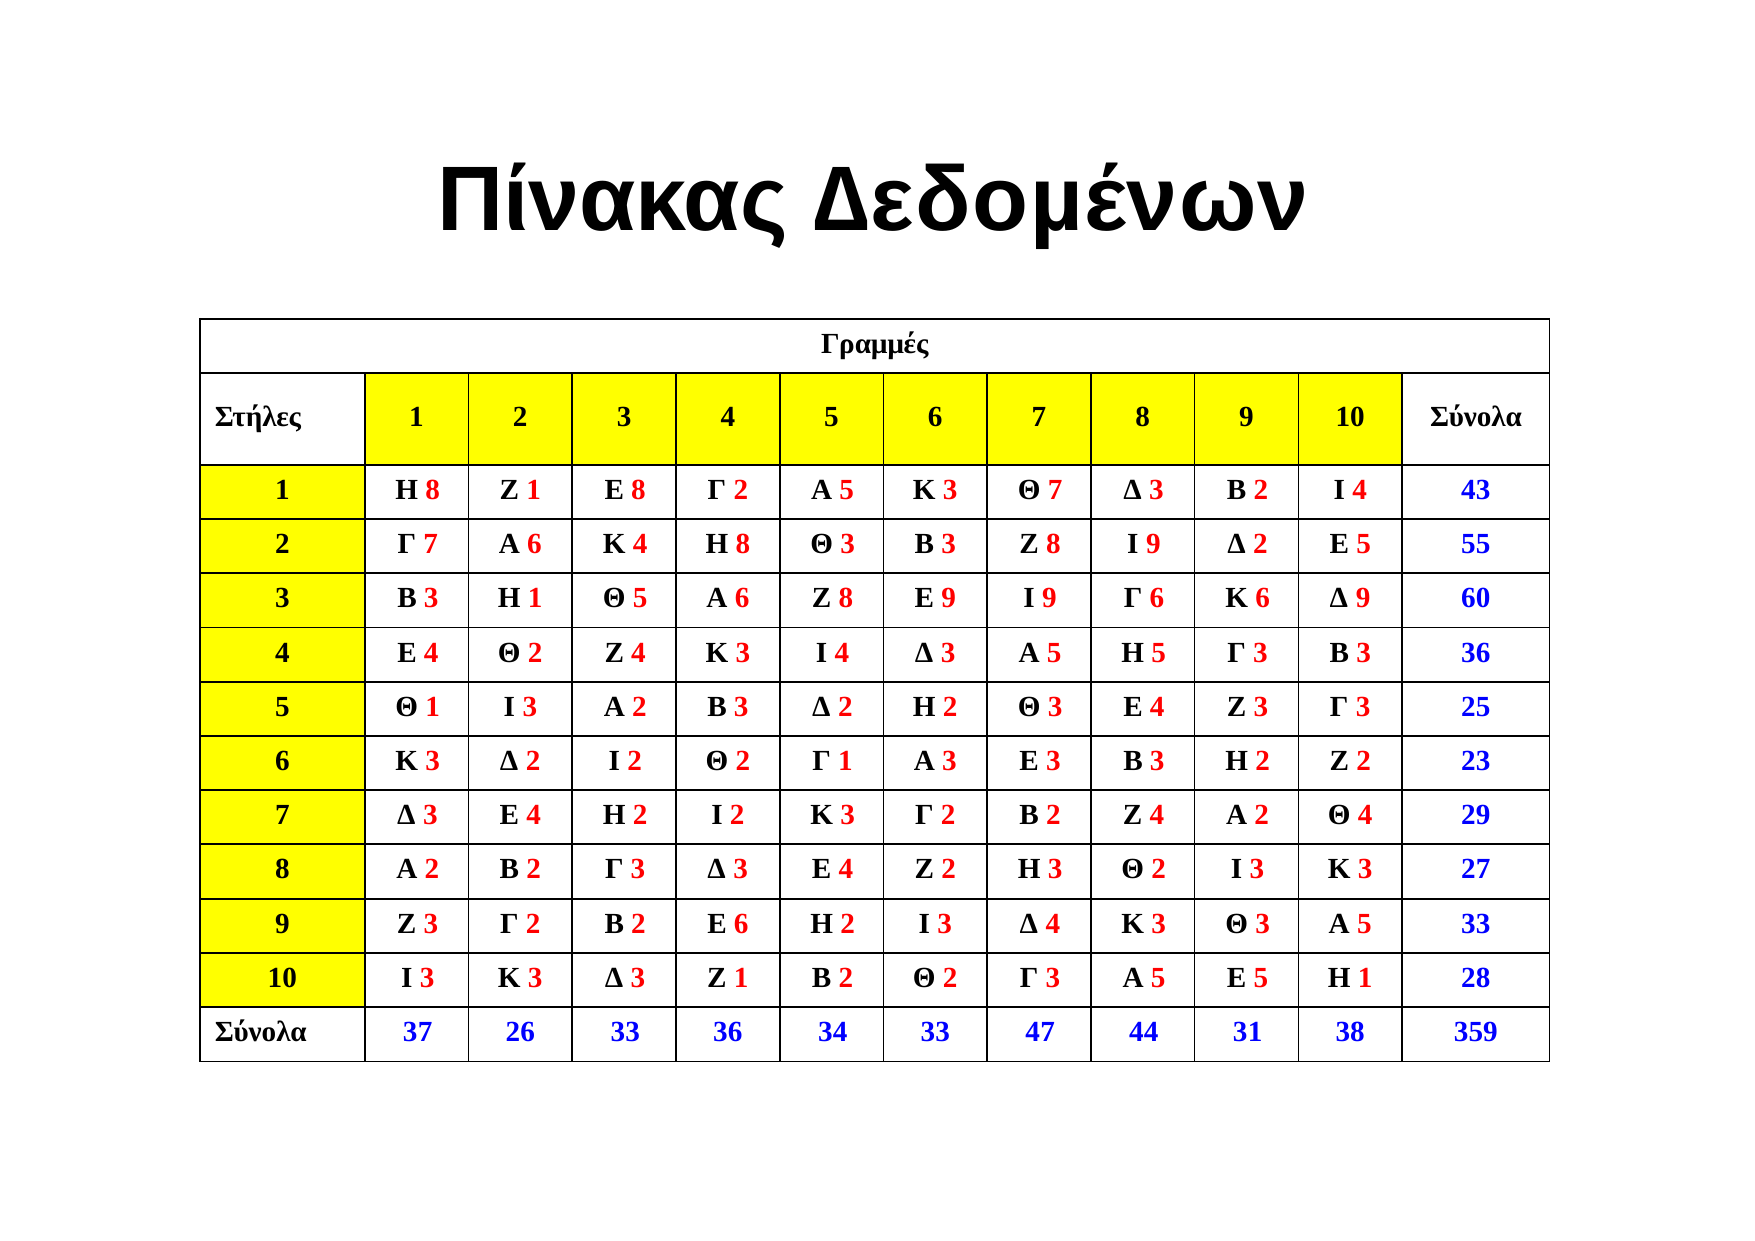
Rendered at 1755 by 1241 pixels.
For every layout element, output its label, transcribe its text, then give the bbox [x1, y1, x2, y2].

table_cell Ε 3 [988, 737, 1090, 789]
table_cell 44 [1092, 1008, 1194, 1061]
table_cell Ζ 2 [1299, 737, 1401, 789]
table_cell Η 8 [677, 520, 779, 572]
table_cell Ζ 3 [1195, 683, 1298, 735]
table_cell 1 [201, 466, 364, 518]
table_cell Ζ 4 [1092, 791, 1194, 843]
table_cell 28 [1403, 954, 1549, 1006]
table_cell Α 5 [988, 628, 1090, 681]
table_cell Θ 3 [988, 683, 1090, 735]
table_cell Η 3 [988, 845, 1090, 898]
table_cell 29 [1403, 791, 1549, 843]
table_cell Η 5 [1092, 628, 1194, 681]
table_cell 60 [1403, 574, 1549, 627]
table_cell Ι 3 [469, 683, 571, 735]
table_cell 10 [201, 954, 364, 1006]
table_cell Ζ 8 [988, 520, 1090, 572]
title Πίνακας ∆εδοµένων [435, 136, 1317, 318]
table_cell 23 [1403, 737, 1549, 789]
table_cell Β 3 [1092, 737, 1194, 789]
table_cell 3 [201, 574, 364, 627]
table_cell Β 2 [573, 900, 675, 952]
table_cell Β 3 [366, 574, 468, 627]
table_cell Γ 2 [469, 900, 571, 952]
table_cell Β 2 [1195, 466, 1298, 518]
table_cell 2 [201, 520, 364, 572]
table_cell 36 [1403, 628, 1549, 681]
table_cell Β 2 [781, 954, 883, 1006]
table_cell Ε 5 [1195, 954, 1298, 1006]
table_cell Α 6 [469, 520, 571, 572]
table_cell ∆ 4 [988, 900, 1090, 952]
table_cell 8 [201, 845, 364, 898]
table_cell Α 6 [677, 574, 779, 627]
table_cell 34 [781, 1008, 883, 1061]
table_cell Θ 2 [884, 954, 986, 1006]
table_cell Ι 9 [1092, 520, 1194, 572]
table_cell Γ 3 [1299, 683, 1401, 735]
table_cell 7 [201, 791, 364, 843]
table_cell Γ 3 [988, 954, 1090, 1006]
table_cell 8 [1092, 374, 1194, 464]
table_cell 55 [1403, 520, 1549, 572]
table_cell 38 [1299, 1008, 1401, 1061]
table_cell Θ 4 [1299, 791, 1401, 843]
table_cell Ε 4 [781, 845, 883, 898]
table_cell ∆ 2 [469, 737, 571, 789]
table_cell Ζ 1 [469, 466, 571, 518]
table_cell 47 [988, 1008, 1090, 1061]
table_cell Θ 3 [781, 520, 883, 572]
table_cell Η 2 [781, 900, 883, 952]
table_cell ∆ 3 [1092, 466, 1194, 518]
table_cell Ζ 4 [573, 628, 675, 681]
table_cell Κ 3 [1092, 900, 1194, 952]
table_cell 6 [201, 737, 364, 789]
table_cell Θ 2 [677, 737, 779, 789]
table_cell Θ 2 [1092, 845, 1194, 898]
table_cell Α 2 [573, 683, 675, 735]
table_cell Γ 3 [1195, 628, 1298, 681]
table_cell Ε 9 [884, 574, 986, 627]
table_cell Κ 3 [884, 466, 986, 518]
table_cell 1 [366, 374, 468, 464]
table_cell ∆ 3 [677, 845, 779, 898]
table_cell Β 3 [1299, 628, 1401, 681]
table_cell 33 [884, 1008, 986, 1061]
table_cell Γ 7 [366, 520, 468, 572]
table_cell 33 [1403, 900, 1549, 952]
table_cell 31 [1195, 1008, 1298, 1061]
table_cell 27 [1403, 845, 1549, 898]
table_cell 9 [201, 900, 364, 952]
table_cell Α 2 [366, 845, 468, 898]
table_cell Σύνολα [1403, 374, 1549, 464]
table_cell Κ 4 [573, 520, 675, 572]
table_cell 3 [573, 374, 675, 464]
table_cell Γ 2 [884, 791, 986, 843]
table_cell Ι 9 [988, 574, 1090, 627]
table_cell Σύνολα [201, 1008, 364, 1061]
table_cell Β 2 [469, 845, 571, 898]
table_cell 43 [1403, 466, 1549, 518]
table_cell Κ 3 [1299, 845, 1401, 898]
table_cell Ι 2 [573, 737, 675, 789]
table_cell Κ 6 [1195, 574, 1298, 627]
table_cell Θ 2 [469, 628, 571, 681]
table_cell 6 [884, 374, 986, 464]
table_cell Ε 4 [469, 791, 571, 843]
table_cell Ε 5 [1299, 520, 1401, 572]
table_cell Β 3 [677, 683, 779, 735]
table_cell Γ 3 [573, 845, 675, 898]
table_cell Γ 1 [781, 737, 883, 789]
table_cell Ι 4 [781, 628, 883, 681]
table_cell 10 [1299, 374, 1401, 464]
table_cell Ι 3 [1195, 845, 1298, 898]
table_cell 5 [781, 374, 883, 464]
table_cell 359 [1403, 1008, 1549, 1061]
table_cell Στήλες [201, 374, 364, 464]
table_cell 9 [1195, 374, 1298, 464]
table_cell ∆ 9 [1299, 574, 1401, 627]
table_cell ∆ 2 [781, 683, 883, 735]
table_cell Κ 3 [781, 791, 883, 843]
table_cell ∆ 3 [884, 628, 986, 681]
table_cell Θ 1 [366, 683, 468, 735]
table_cell ∆ 2 [1195, 520, 1298, 572]
table_cell Α 2 [1195, 791, 1298, 843]
table_cell Ζ 3 [366, 900, 468, 952]
table_cell Ζ 2 [884, 845, 986, 898]
table_cell Α 3 [884, 737, 986, 789]
table_cell Β 2 [988, 791, 1090, 843]
table_cell ∆ 3 [573, 954, 675, 1006]
table_header Γραµµές [201, 320, 1549, 372]
table_cell 5 [201, 683, 364, 735]
table_cell Η 1 [1299, 954, 1401, 1006]
table_cell 25 [1403, 683, 1549, 735]
table_cell Ε 4 [366, 628, 468, 681]
table_cell Ι 2 [677, 791, 779, 843]
table_cell Θ 3 [1195, 900, 1298, 952]
table_cell ∆ 3 [366, 791, 468, 843]
table_cell 37 [366, 1008, 468, 1061]
table_cell 7 [988, 374, 1090, 464]
table_cell Θ 7 [988, 466, 1090, 518]
table_cell Η 8 [366, 466, 468, 518]
table_cell Α 5 [781, 466, 883, 518]
table_cell Ζ 8 [781, 574, 883, 627]
table_cell 4 [201, 628, 364, 681]
table_cell Θ 5 [573, 574, 675, 627]
table_cell 26 [469, 1008, 571, 1061]
table_cell Ε 6 [677, 900, 779, 952]
table_cell Κ 3 [366, 737, 468, 789]
table_cell 2 [469, 374, 571, 464]
table_cell Η 2 [573, 791, 675, 843]
table_cell Ι 4 [1299, 466, 1401, 518]
table_cell Κ 3 [677, 628, 779, 681]
table_cell Κ 3 [469, 954, 571, 1006]
table_cell Γ 2 [677, 466, 779, 518]
table_cell Η 1 [469, 574, 571, 627]
table_cell Ε 8 [573, 466, 675, 518]
table_cell Ζ 1 [677, 954, 779, 1006]
table_cell Ι 3 [366, 954, 468, 1006]
table_cell Η 2 [884, 683, 986, 735]
table_cell Ι 3 [884, 900, 986, 952]
table_cell Β 3 [884, 520, 986, 572]
table_cell 33 [573, 1008, 675, 1061]
table_cell 4 [677, 374, 779, 464]
table_cell Η 2 [1195, 737, 1298, 789]
table_cell Ε 4 [1092, 683, 1194, 735]
table_cell Α 5 [1299, 900, 1401, 952]
table_cell Α 5 [1092, 954, 1194, 1006]
table_cell Γ 6 [1092, 574, 1194, 627]
table_cell 36 [677, 1008, 779, 1061]
